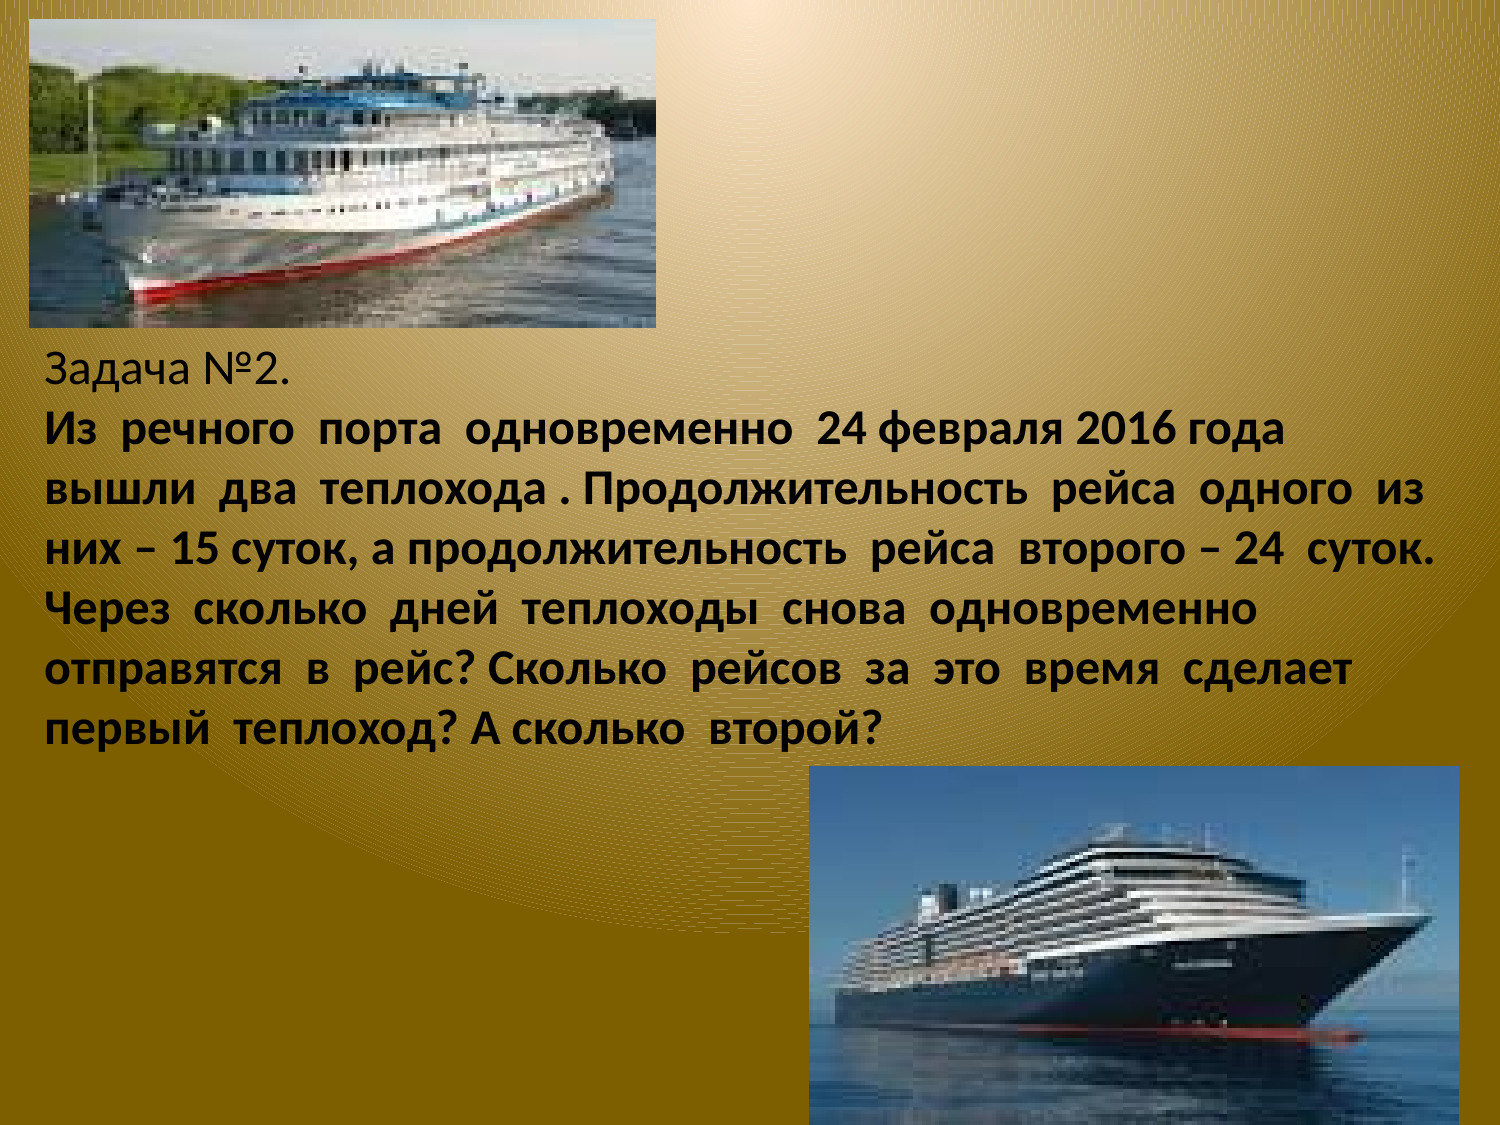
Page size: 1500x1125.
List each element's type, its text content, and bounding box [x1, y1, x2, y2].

picture [808, 766, 1459, 1125]
picture [29, 18, 656, 328]
text_box Задача №2. Из речного порта одновременно 24 февраля 2016 года вышли два теплохода . Продолжительность рейса одного из них – 15 суток, а продолжительность рейса второго – 24 суток. Через сколько дней теплоходы снова одновременно отправятся в рейс? Сколько рейсов за это время сделает первый теплоход? А сколько второй? [29, 327, 1459, 763]
